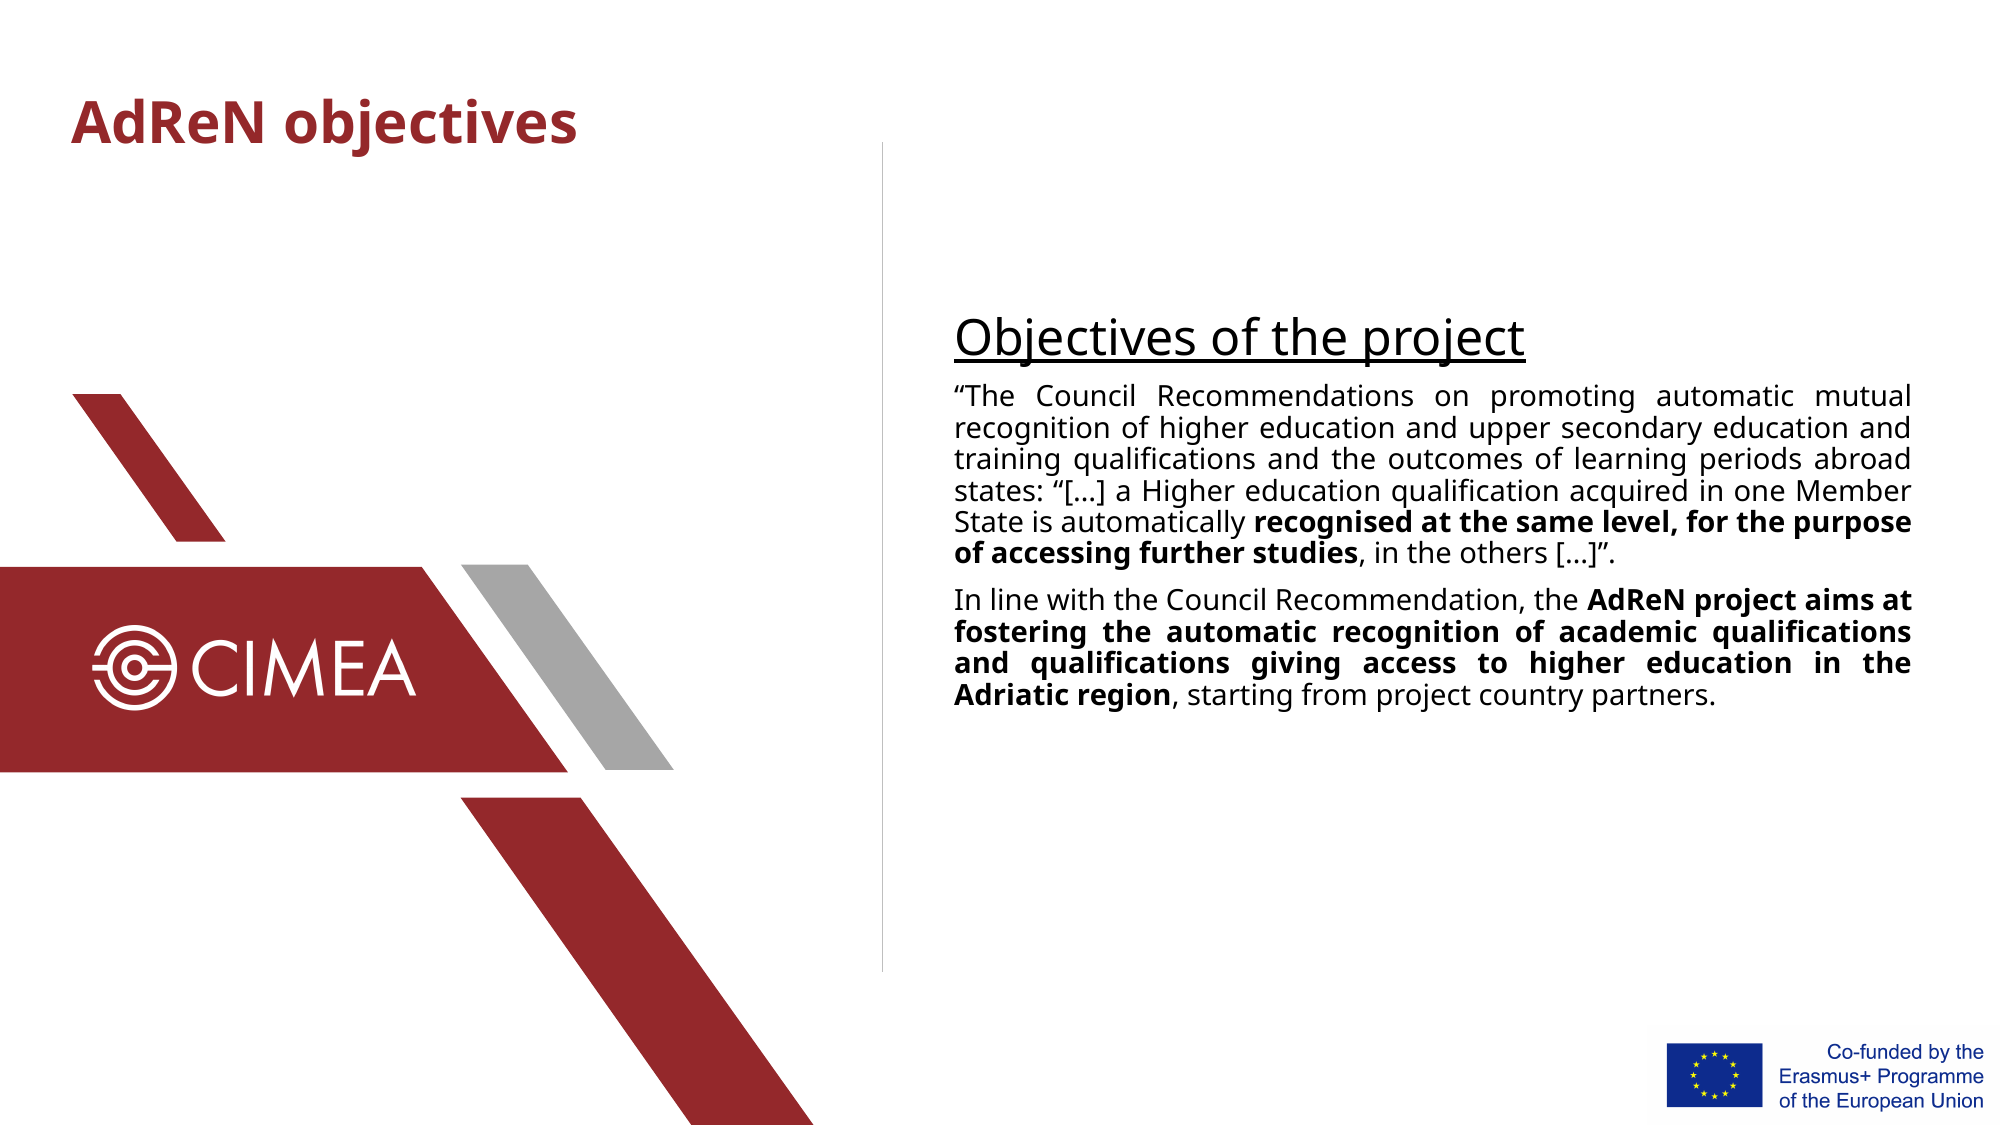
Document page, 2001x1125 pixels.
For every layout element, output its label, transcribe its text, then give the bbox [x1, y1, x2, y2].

text_box Objectives of the project “The Council Recommendations on promoting automatic mutual recognition of higher education and upper secondary education and training qualifications and the outcomes of learning periods abroad states: “[…] a Higher education qualification acquired in one Member State is automatically recognised at the same level, for the purpose of accessing further studies, in the others […]”. In line with the Council Recommendation, the AdReN project aims at fostering the automatic recognition of academic qualifications and qualifications giving access to higher education in the Adriatic region, starting from project country partners. [939, 304, 1928, 632]
text_box [460, 797, 814, 1125]
picture [1647, 1025, 2000, 1125]
text_box AdReN objectives [56, 77, 609, 163]
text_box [0, 564, 674, 773]
picture [83, 612, 423, 722]
text_box [72, 394, 226, 542]
